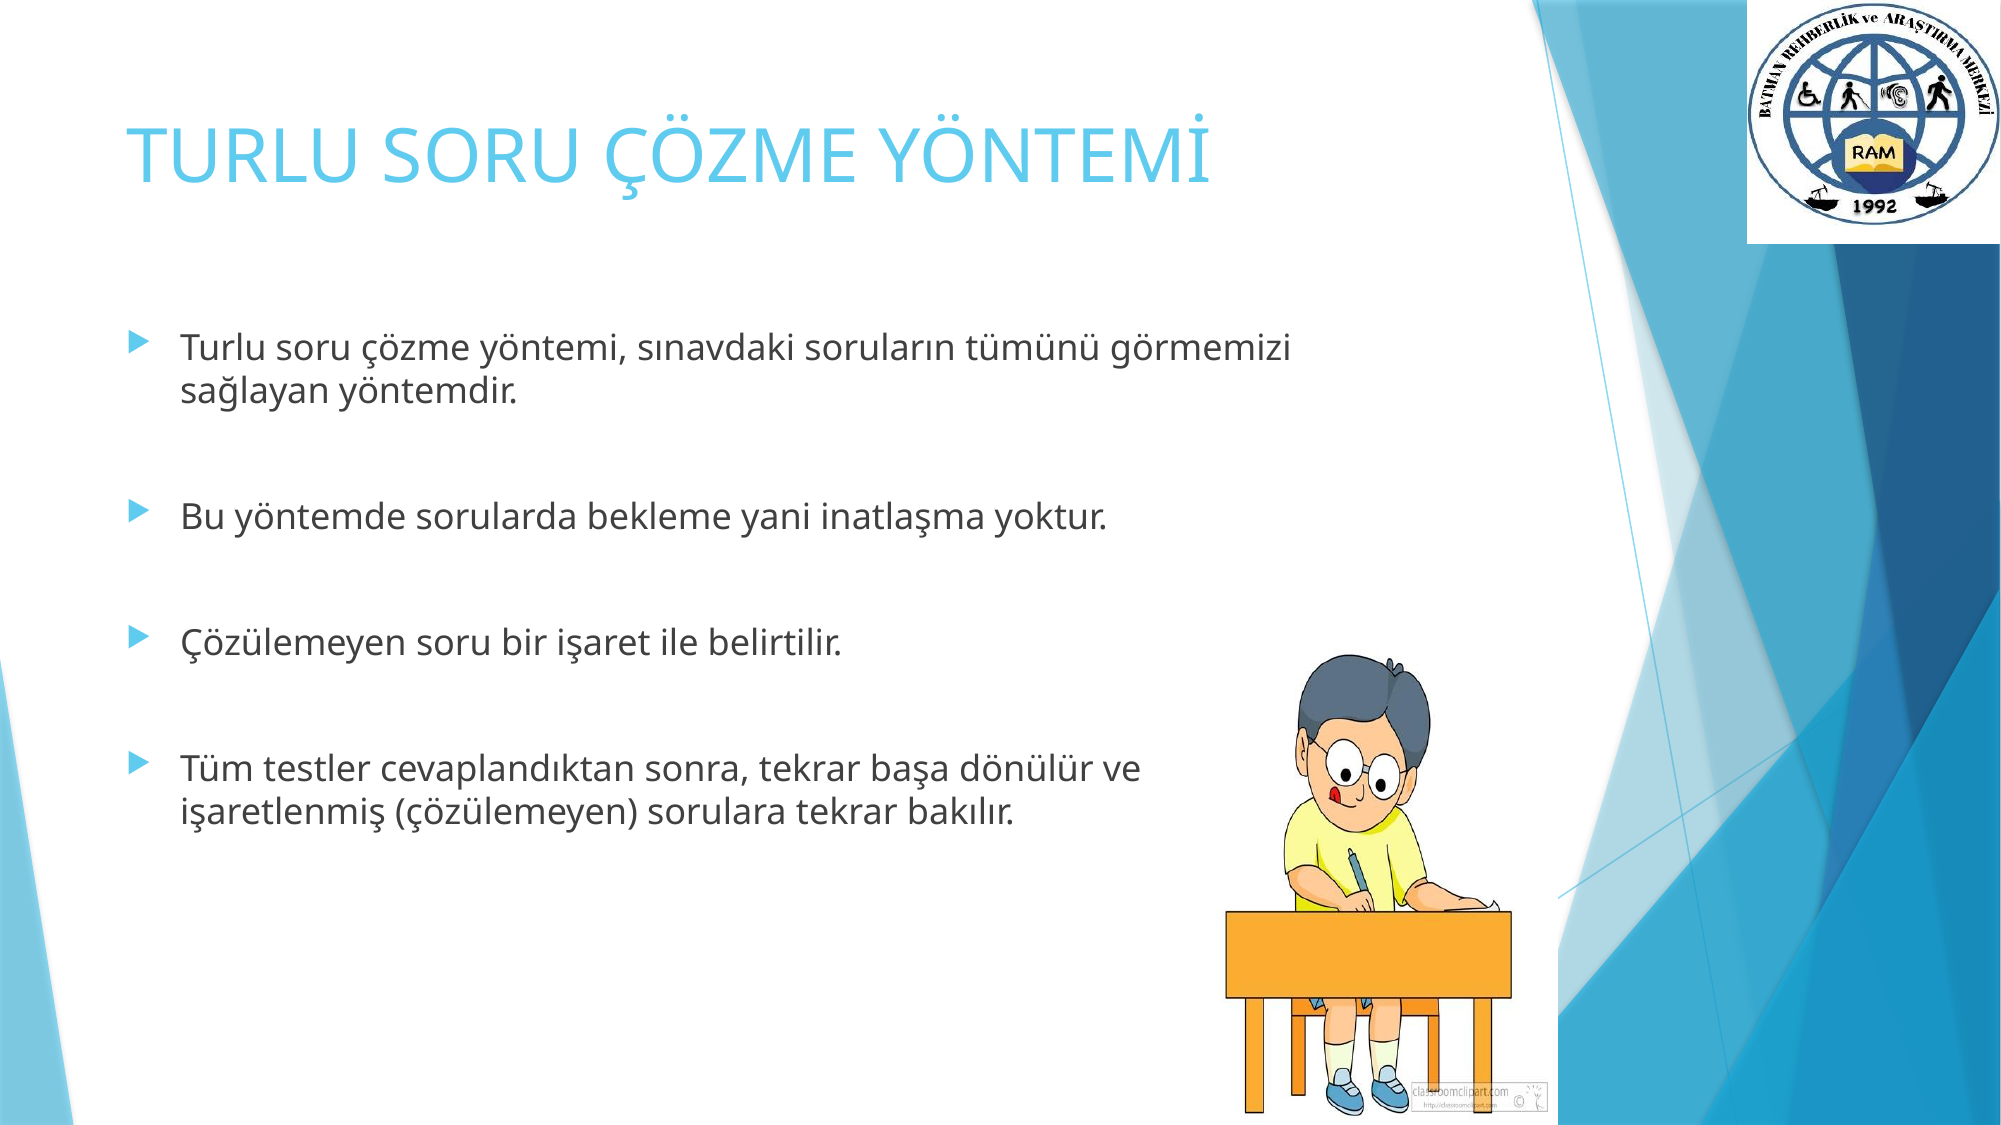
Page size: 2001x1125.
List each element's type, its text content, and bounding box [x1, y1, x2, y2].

picture [1169, 633, 1558, 1125]
list Turlu soru çözme yöntemi, sınavdaki soruların tümünü görmemizi sağlayan yöntemdir. Bu yöntemde sorularda bekleme yani inatlaşma yoktur. Çözülemeyen soru bir işaret ile belirtilir. Tüm testler cevaplandıktan sonra, tekrar başa dönülür ve işaretlenmiş (çözülemeyen) sorulara tekrar bakılır. [111, 316, 1314, 843]
title TURLU SORU ÇÖZME YÖNTEMİ [111, 99, 1522, 317]
picture [1747, 0, 2000, 244]
